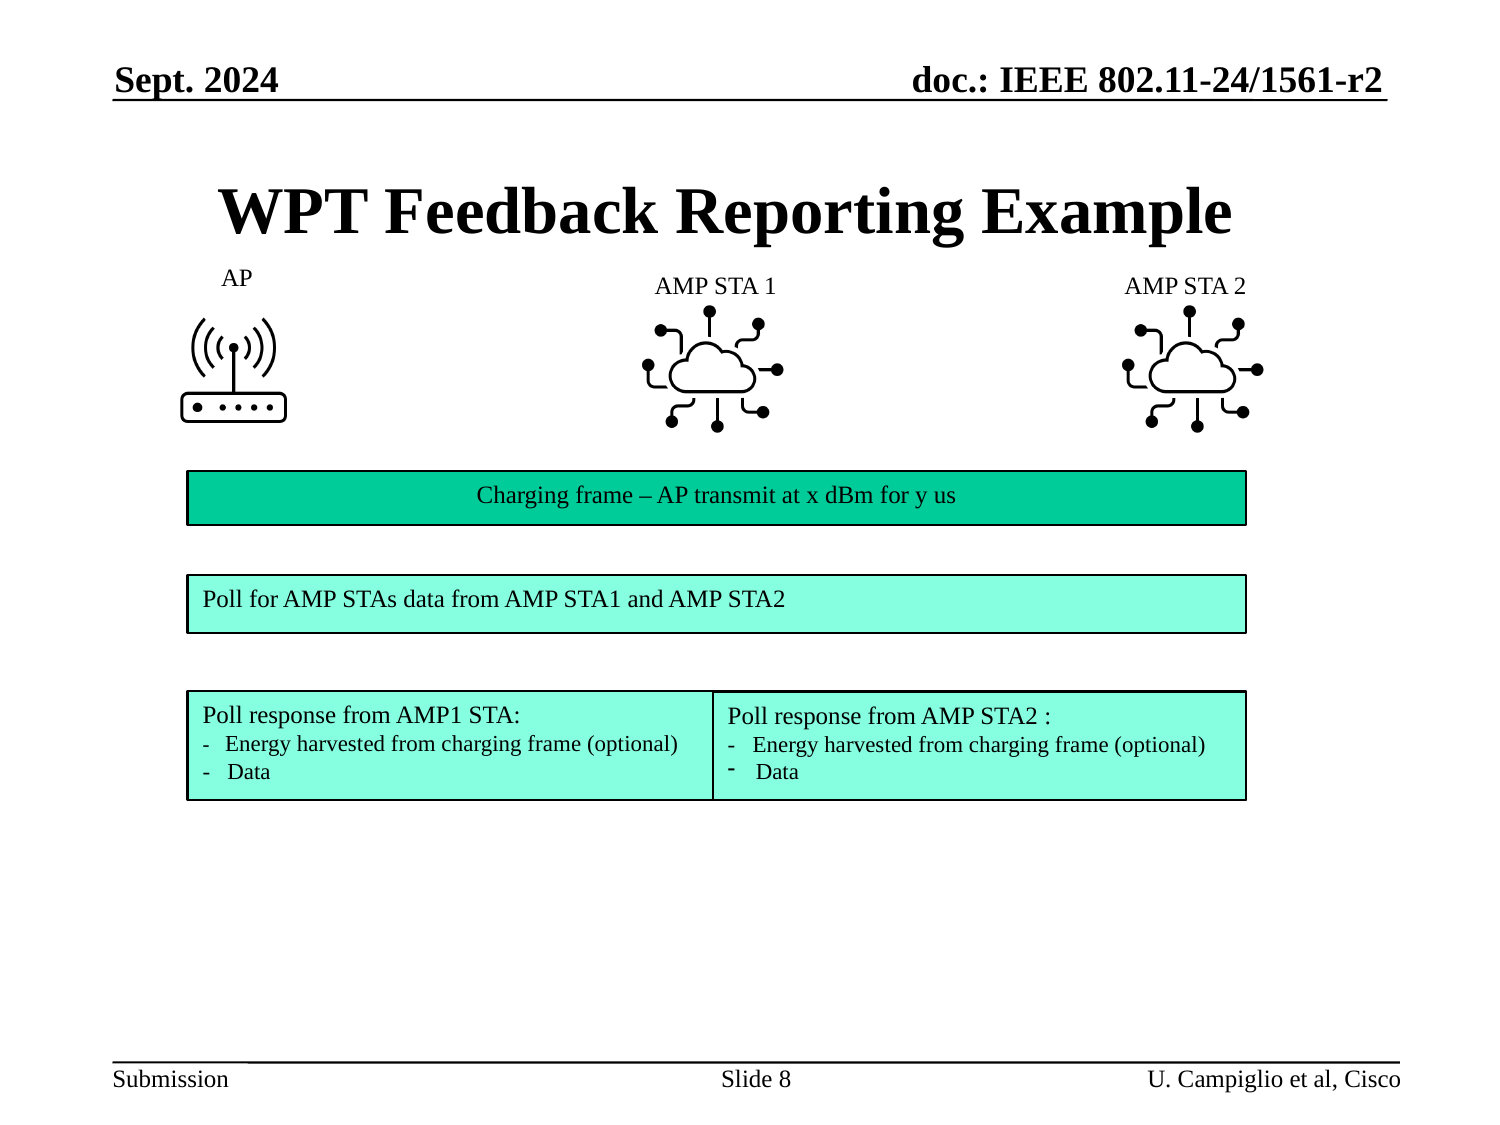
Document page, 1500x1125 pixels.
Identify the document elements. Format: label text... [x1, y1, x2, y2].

picture [1117, 294, 1268, 445]
text_box AMP STA 2 [1109, 262, 1270, 307]
text_box Poll response from AMP STA2 : - Energy harvested from charging frame (optional) Data [712, 692, 1246, 800]
text_box WPT Feedback Reporting Example [88, 119, 1364, 295]
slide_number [114, 54, 281, 100]
text_box AMP STA 1 [639, 262, 800, 307]
footer U. Campiglio et al, Cisco [1144, 1062, 1402, 1093]
text_box Poll response from AMP1 STA: - Energy harvested from charging frame (optional) - Data [187, 691, 1246, 800]
text_box Poll for AMP STAs data from AMP STA1 and AMP STA2 [187, 575, 1246, 634]
text_box AP [206, 253, 357, 299]
picture [637, 294, 788, 445]
text_box Charging frame – AP transmit at x dBm for y us [187, 470, 1246, 525]
picture [158, 294, 309, 445]
slide_number Slide 8 [712, 1062, 800, 1093]
